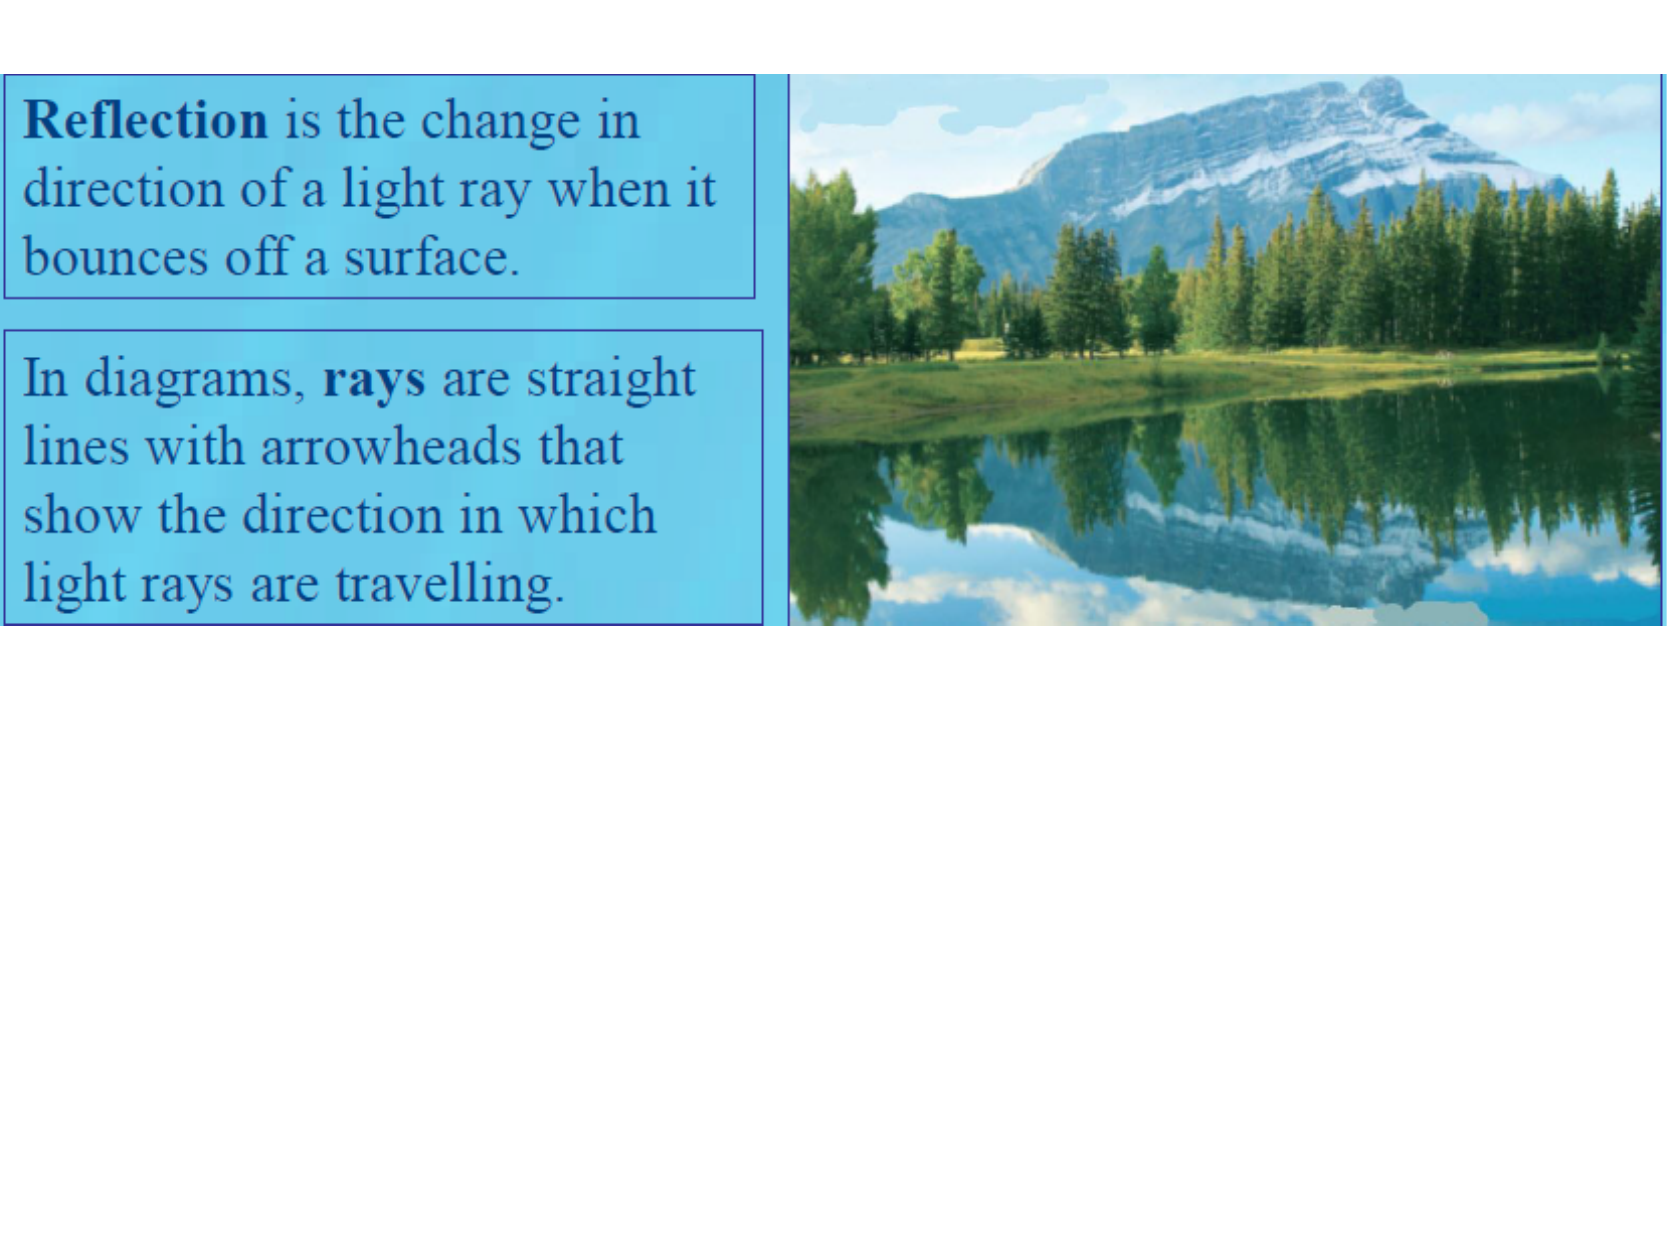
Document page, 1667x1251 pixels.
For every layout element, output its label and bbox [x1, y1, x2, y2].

picture [0, 74, 1667, 627]
